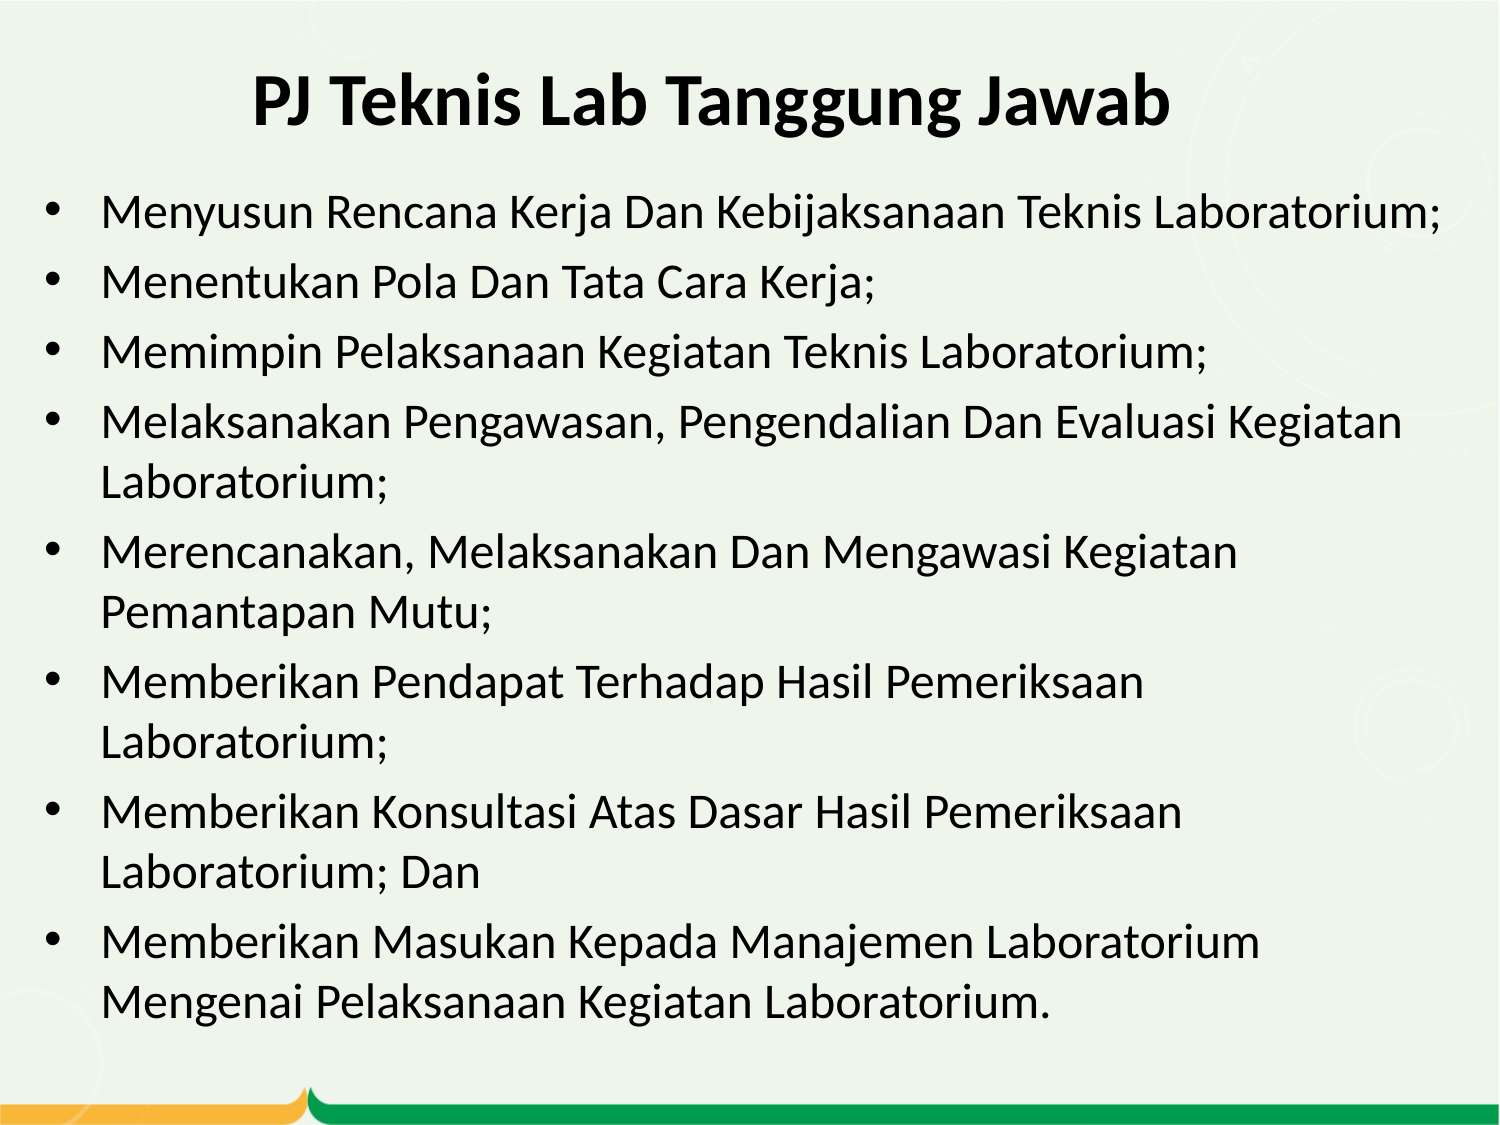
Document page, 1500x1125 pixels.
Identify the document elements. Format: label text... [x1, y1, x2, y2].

list Menyusun Rencana Kerja Dan Kebijaksanaan Teknis Laboratorium; Menentukan Pola Dan Tata Cara Kerja; Memimpin Pelaksanaan Kegiatan Teknis Laboratorium; Melaksanakan Pengawasan, Pengendalian Dan Evaluasi Kegiatan Laboratorium; Merencanakan, Melaksanakan Dan Mengawasi Kegiatan Pemantapan Mutu; Memberikan Pendapat Terhadap Hasil Pemeriksaan Laboratorium; Memberikan Konsultasi Atas Dasar Hasil Pemeriksaan Laboratorium; Dan Memberikan Masukan Kepada Manajemen Laboratorium Mengenai Pelaksanaan Kegiatan Laboratorium. [29, 338, 1459, 938]
title PJ Teknis Lab Tanggung Jawab [75, 42, 1350, 268]
picture [0, 0, 1500, 1125]
